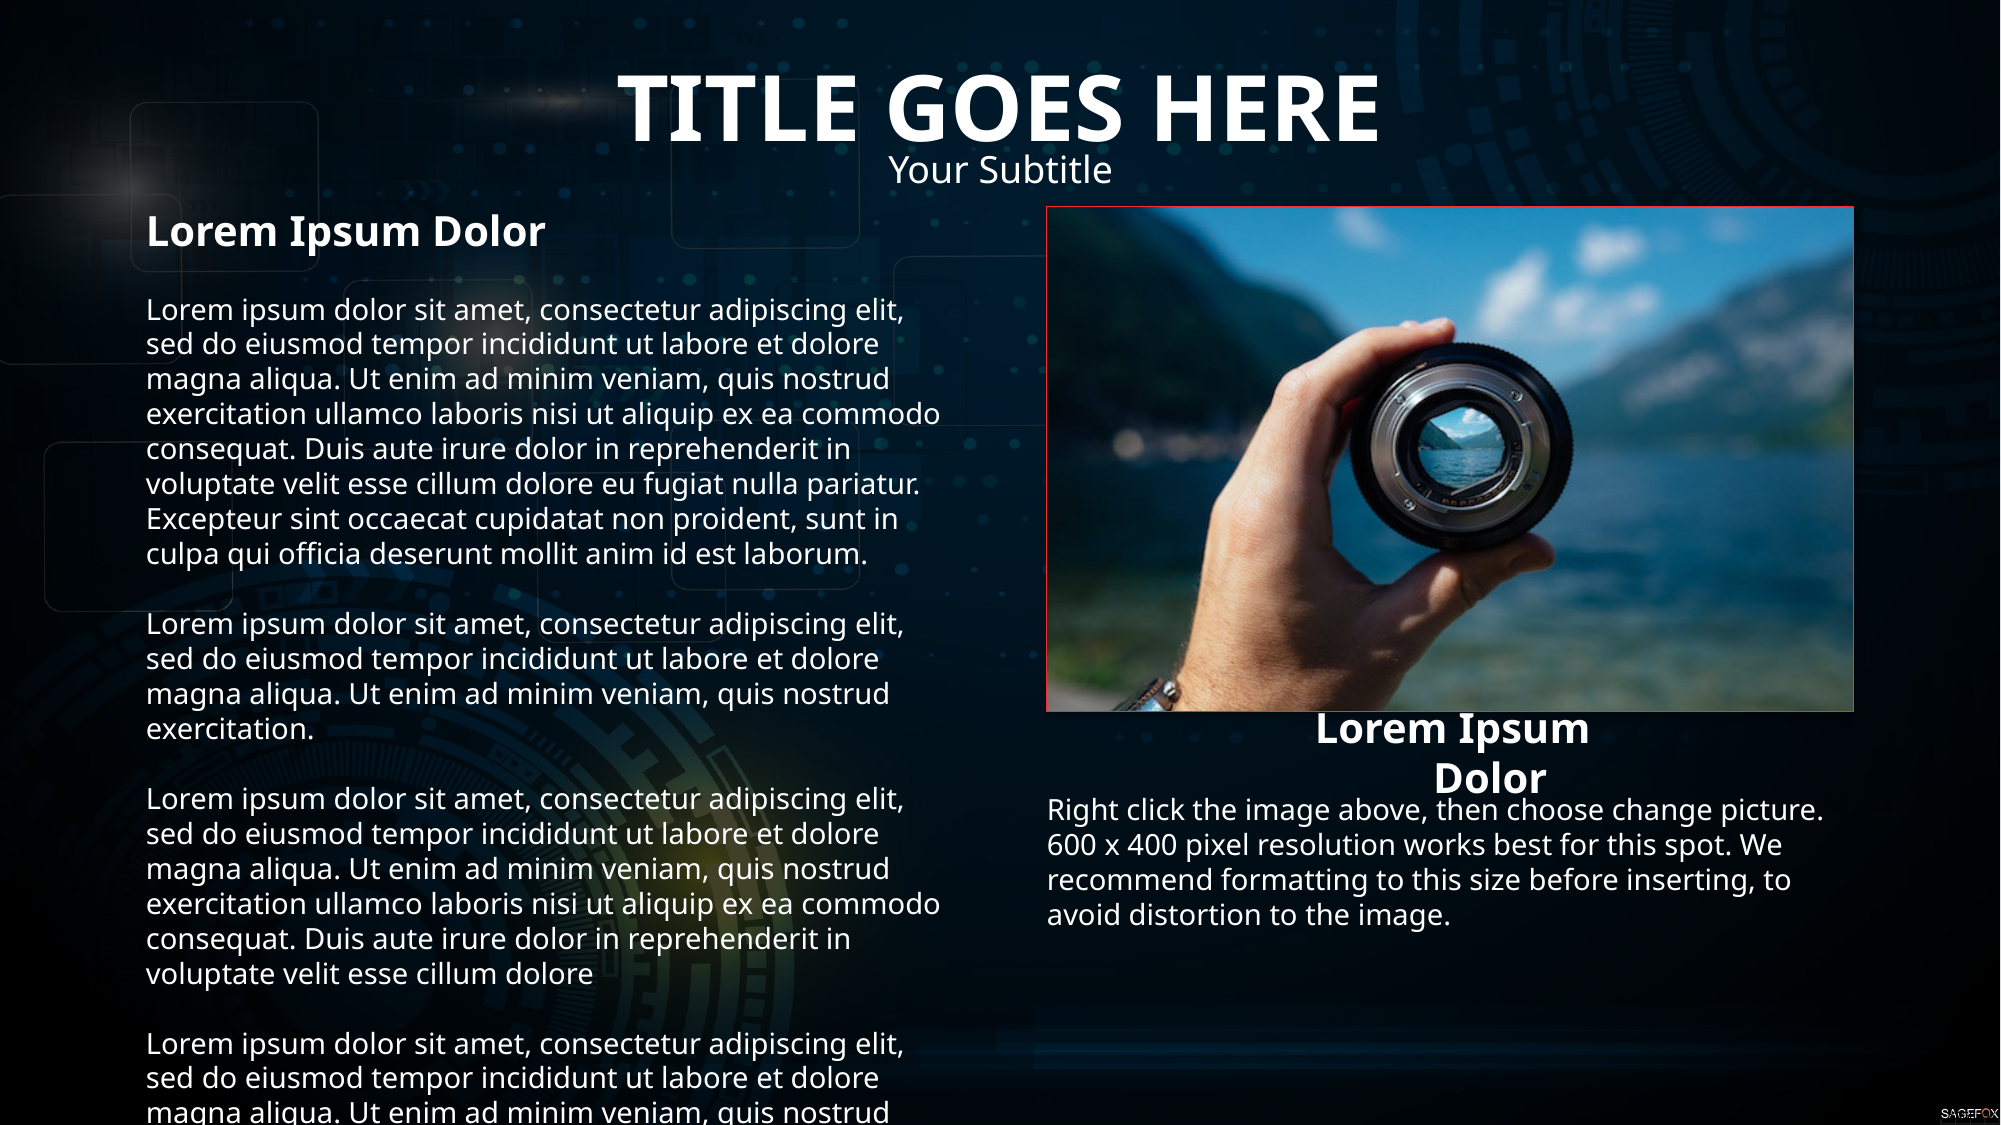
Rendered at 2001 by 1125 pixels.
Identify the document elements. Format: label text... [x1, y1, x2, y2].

picture [0, 0, 2001, 1125]
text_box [548, 42, 1452, 199]
text_box Right click the image above, then choose change picture. 600 x 400 pixel resolution works best for this spot. We recommend formatting to this size before inserting, to avoid distortion to the image. [1046, 791, 1853, 932]
text_box Lorem ipsum dolor sit amet, consectetur adipiscing elit, sed do eiusmod tempor incididunt ut labore et dolore magna aliqua. Ut enim ad minim veniam, quis nostrud exercitation ullamco laboris nisi ut aliquip ex ea commodo consequat. Duis aute irure dolor in reprehenderit in voluptate velit esse cillum dolore eu fugiat nulla pariatur. Excepteur sint occaecat cupidatat non proident, sunt in culpa qui officia deserunt mollit anim id est laborum. Lorem ipsum dolor sit amet, consectetur adipiscing elit, sed do eiusmod tempor incididunt ut labore et dolore magna aliqua. Ut enim ad minim veniam, quis nostrud exercitation. Lorem ipsum dolor sit amet, consectetur adipiscing elit, sed do eiusmod tempor incididunt ut labore et dolore magna aliqua. Ut enim ad minim veniam, quis nostrud exercitation ullamco laboris nisi ut aliquip ex ea commodo consequat. Duis aute irure dolor in reprehenderit in voluptate velit esse cillum dolore Lorem ipsum dolor sit amet, consectetur adipiscing elit, sed do eiusmod tempor incididunt ut labore et dolore magna aliqua. Ut enim ad minim veniam, quis nostrud exercitation. [145, 290, 952, 1125]
text_box Lorem Ipsum Dolor [145, 207, 952, 252]
text_box Lorem Ipsum Dolor [1272, 729, 1633, 774]
